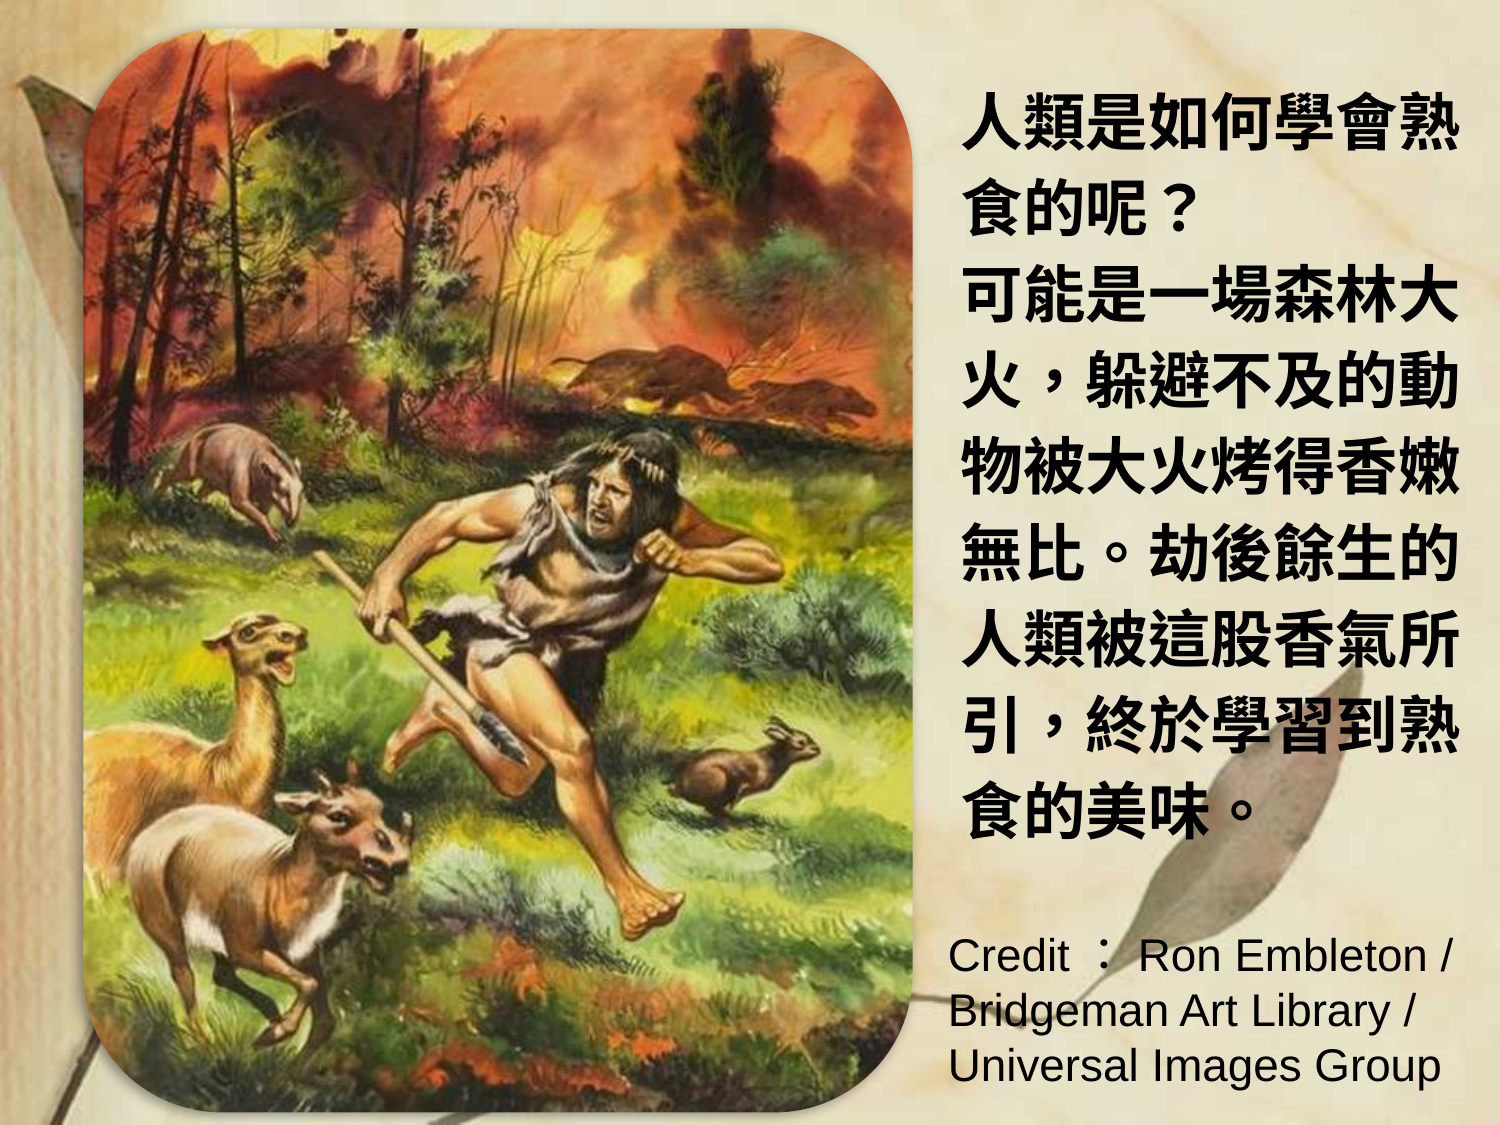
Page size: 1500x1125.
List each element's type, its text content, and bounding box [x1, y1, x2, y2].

text_box Credit：Ron Embleton / Bridgeman Art Library / Universal Images Group [933, 918, 1488, 1098]
text_box 人類是如何學會熟食的呢？ 可能是一場森林大火，躲避不及的動物被大火烤得香嫩無比。劫後餘生的人類被這股香氣所引，終於學習到熟食的美味。 [945, 64, 1488, 855]
picture [0, 0, 1500, 1125]
